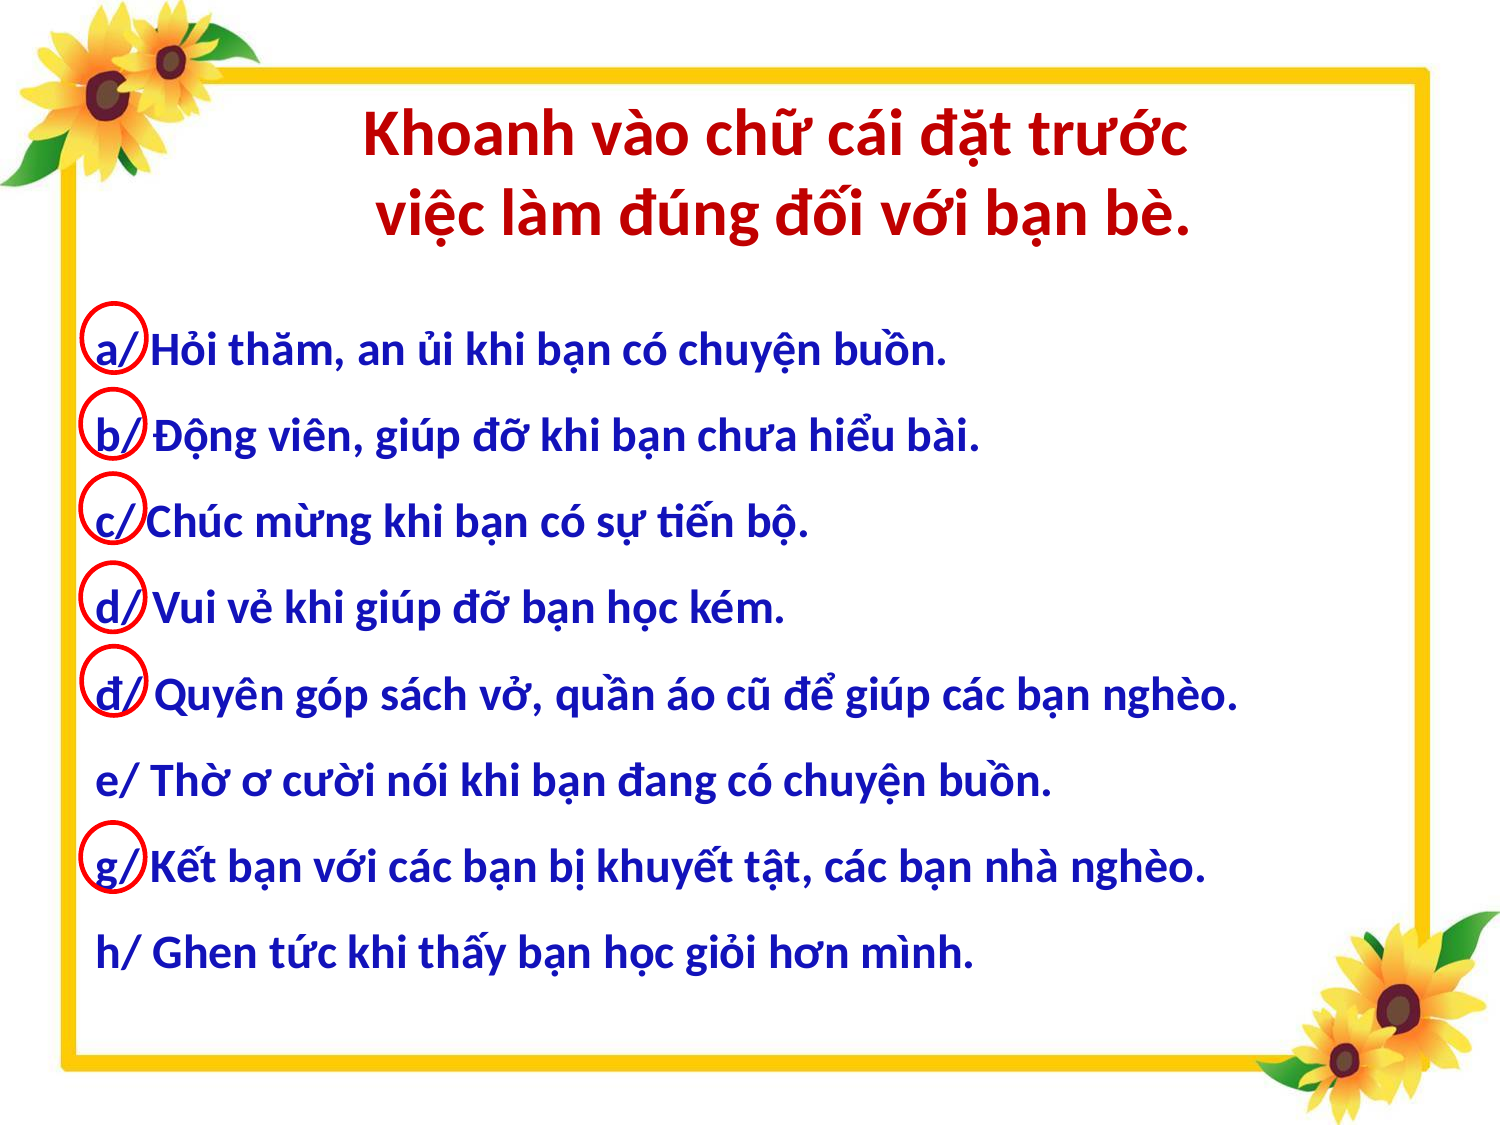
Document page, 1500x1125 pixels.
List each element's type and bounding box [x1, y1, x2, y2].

list [0, 0, 1500, 1125]
